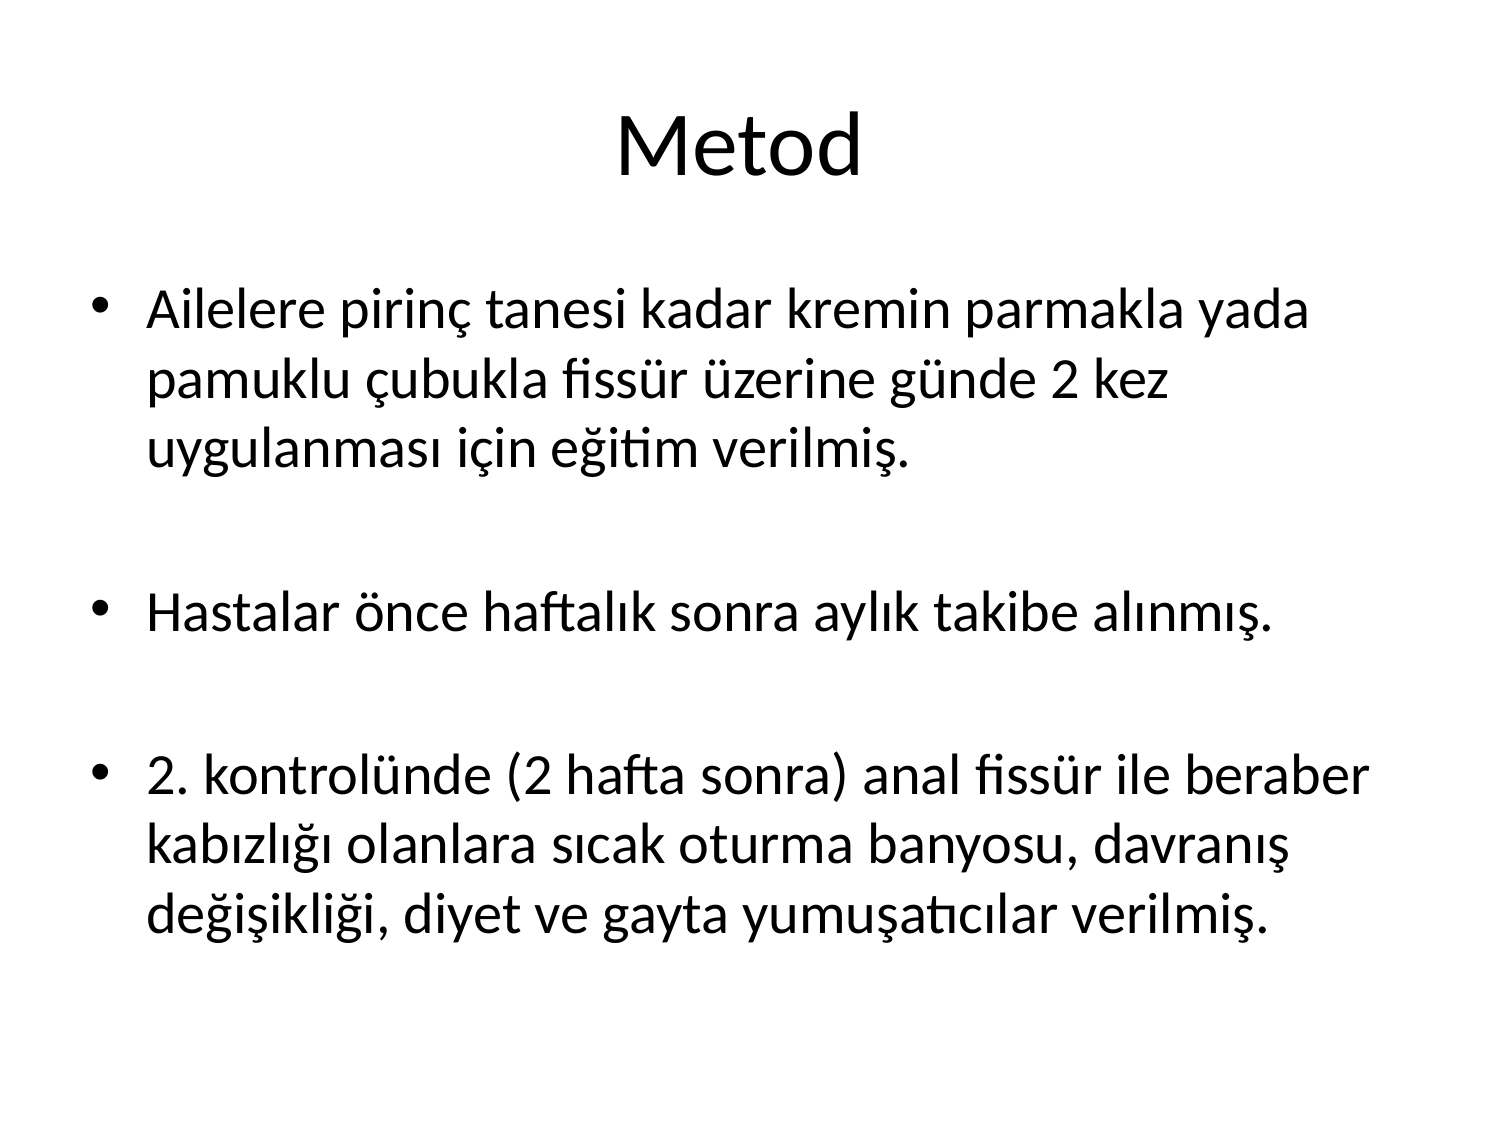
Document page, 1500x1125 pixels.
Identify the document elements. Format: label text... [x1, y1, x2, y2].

list Ailelere pirinç tanesi kadar kremin parmakla yada pamuklu çubukla fissür üzerine günde 2 kez uygulanması için eğitim verilmiş. Hastalar önce haftalık sonra aylık takibe alınmış. 2. kontrolünde (2 hafta sonra) anal fissür ile beraber kabızlığı olanlara sıcak oturma banyosu, davranış değişikliği, diyet ve gayta yumuşatıcılar verilmiş. [75, 262, 1425, 1005]
title Metod [75, 45, 1425, 233]
